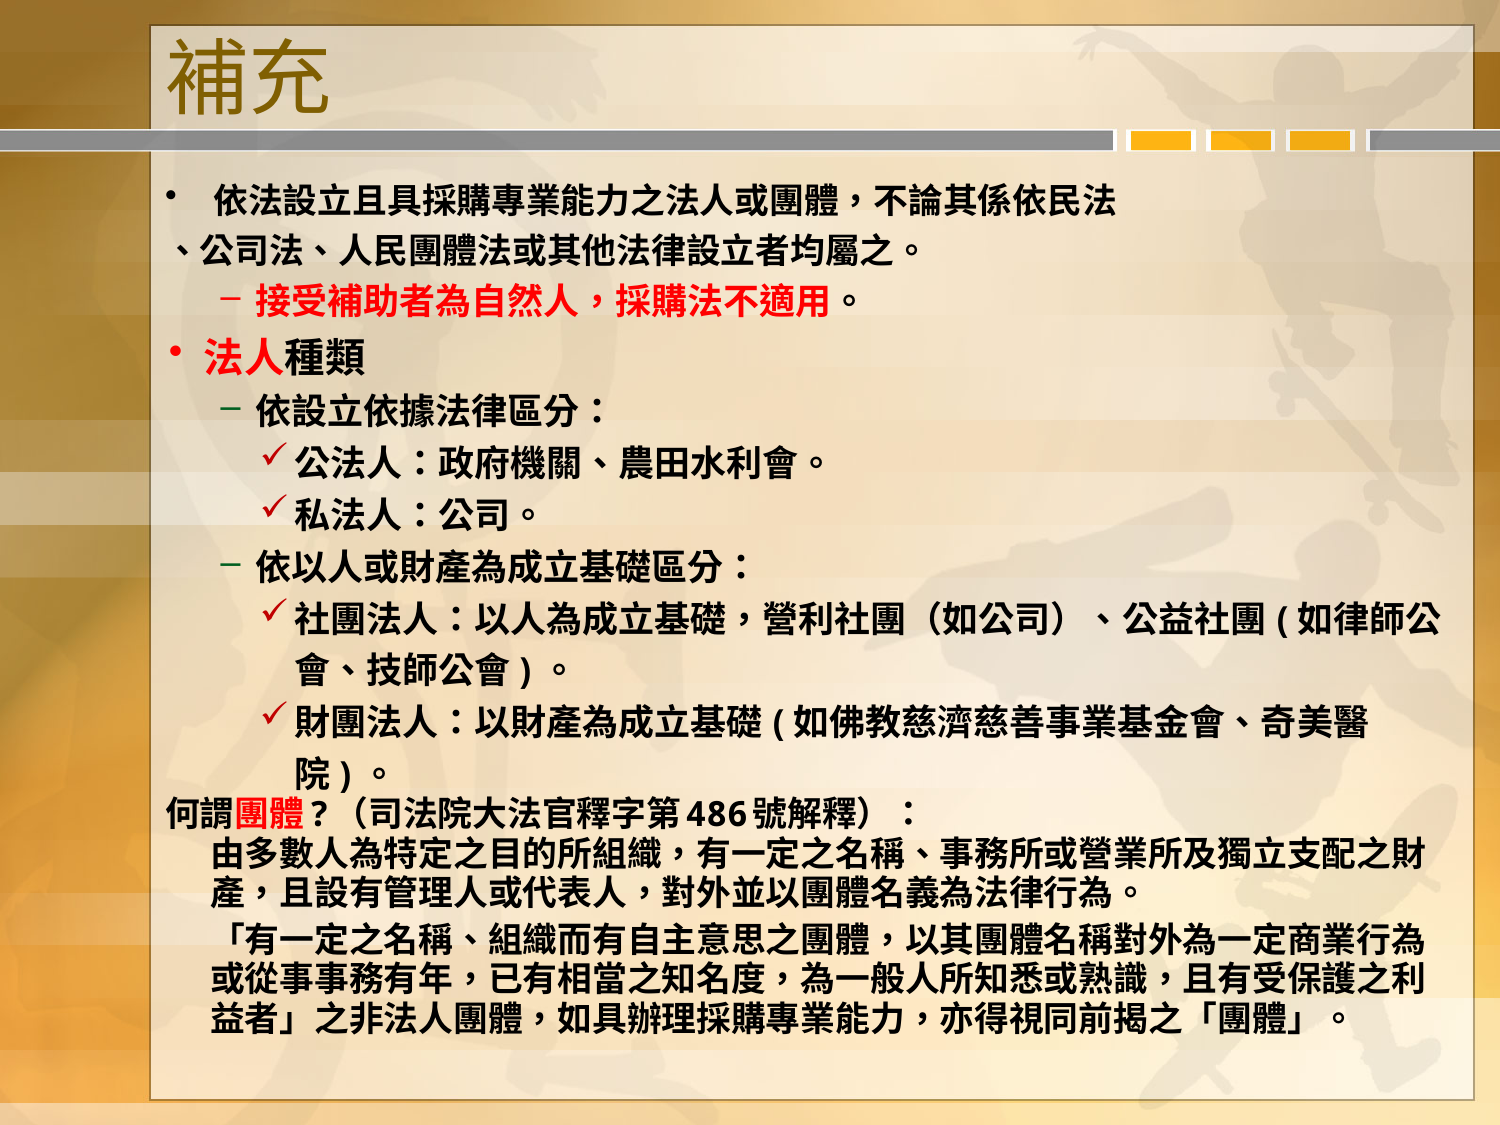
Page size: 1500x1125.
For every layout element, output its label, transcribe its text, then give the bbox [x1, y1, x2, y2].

title 補充 [150, 0, 1463, 150]
picture [0, 0, 1500, 1125]
list 依法設立且具採購專業能力之法人或團體，不論其係依民法 、公司法、人民團體法或其他法律設立者均屬之。 接受補助者為自然人，採購法不適用。 法人種類 依設立依據法律區分： 公法人：政府機關、農田水利會。 私法人：公司。 依以人或財產為成立基礎區分： 社團法人：以人為成立基礎，營利社團（如公司）、公益社團(如律師公會、技師公會)。 財團法人：以財產為成立基礎(如佛教慈濟慈善事業基金會、奇美醫院)。 何謂團體?（司法院大法官釋字第486號解釋）： 由多數人為特定之目的所組織，有一定之名稱、事務所或營業所及獨立支配之財產，且設有管理人或代表人，對外並以團體名義為法律行為。 「有一定之名稱、組織而有自主意思之團體，以其團體名稱對外為一定商業行為或從事事務有年，已有相當之知名度，為一般人所知悉或熟識，且有受保護之利益者」之非法人團體，如具辦理採購專業能力，亦得視同前揭之「團體」。 [150, 162, 1463, 1050]
